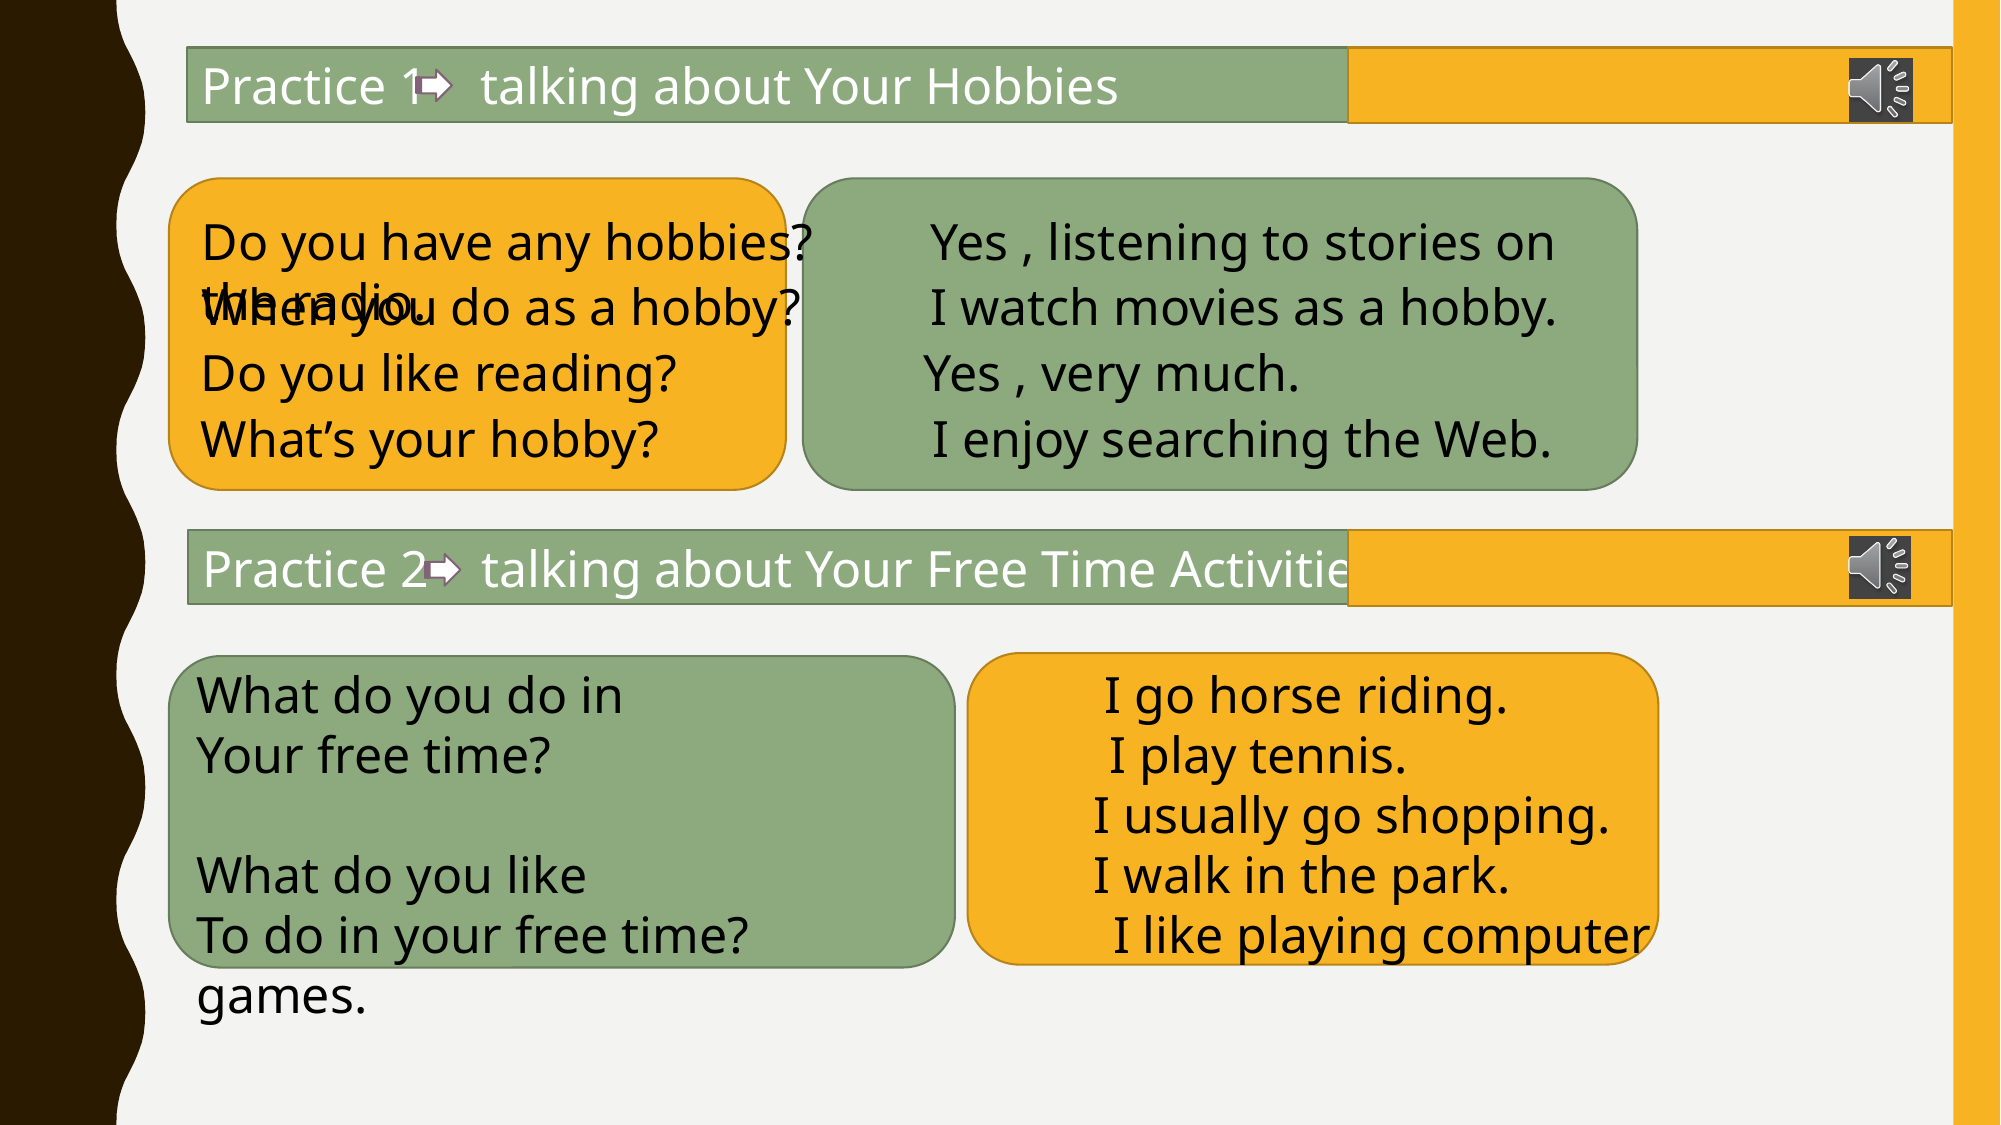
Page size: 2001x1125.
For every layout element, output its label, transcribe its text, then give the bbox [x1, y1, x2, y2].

text_box [415, 68, 453, 103]
picture [1847, 535, 1912, 600]
text_box Practice 2 talking about Your Free Time Activities [187, 529, 1347, 605]
text_box Practice 1 talking about Your Hobbies [186, 46, 1347, 123]
text_box Do you like reading? Yes , very much. [185, 334, 1638, 399]
picture [1847, 57, 1914, 124]
text_box What’s your hobby? I enjoy searching the Web. [185, 399, 1779, 475]
text_box [424, 552, 462, 587]
text_box [167, 177, 779, 491]
text_box Do you have any hobbies? Yes , listening to stories on the radio. [186, 202, 1640, 338]
text_box [816, 475, 1624, 491]
text_box [1347, 529, 1953, 607]
text_box [809, 177, 1631, 202]
text_box [999, 652, 1627, 656]
text_box When you do as a hobby? I watch movies as a hobby. [186, 268, 1604, 344]
text_box [167, 673, 181, 951]
text_box [1347, 46, 1953, 124]
text_box What do you do in I go horse riding. Your free time? I play tennis. I usually go shopping. What do you like I walk in the park. To do in your free time? I like playing computer games. [181, 656, 1731, 1032]
